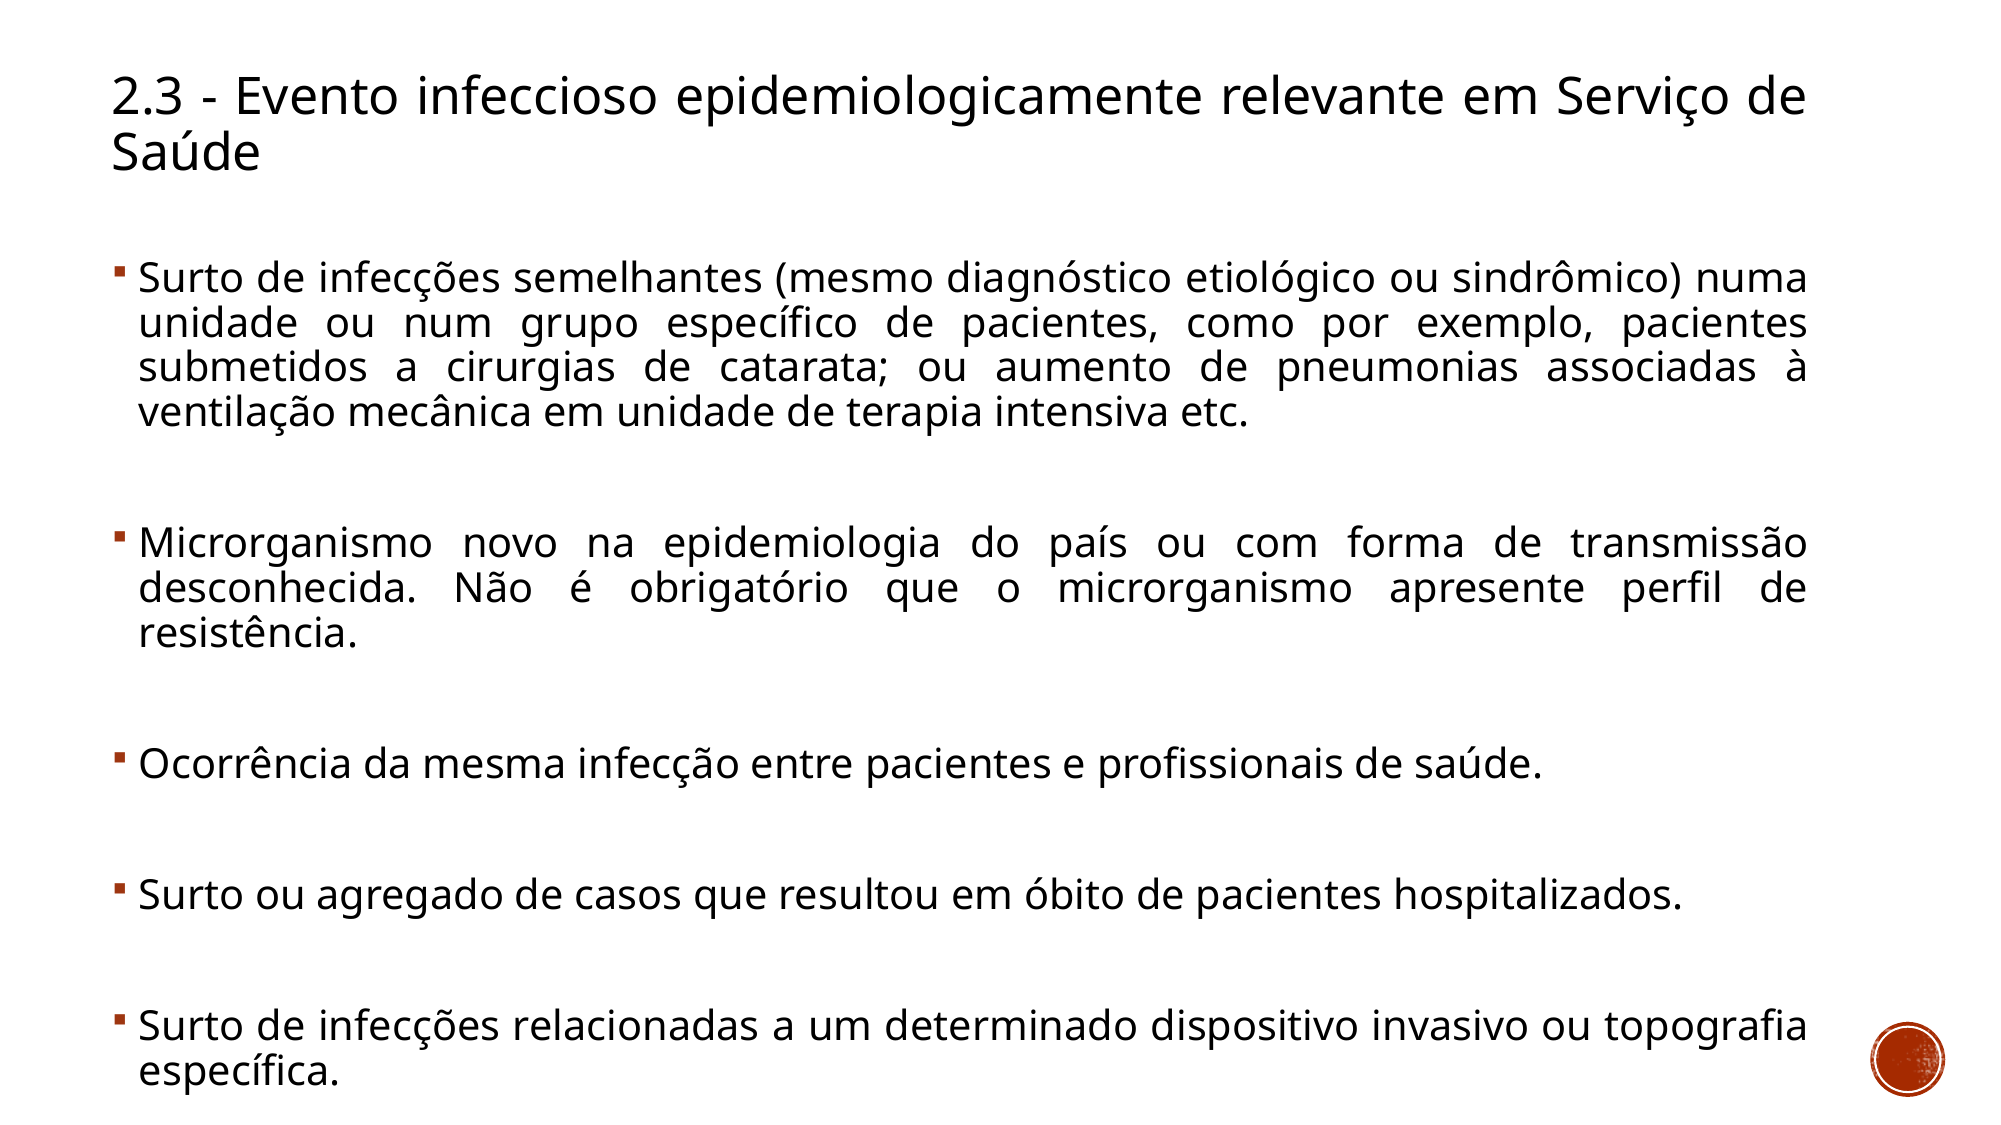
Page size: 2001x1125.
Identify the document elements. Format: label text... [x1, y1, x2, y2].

list 2.3 - Evento infeccioso epidemiologicamente relevante em Serviço de Saúde Surto de infecções semelhantes (mesmo diagnóstico etiológico ou sindrômico) numa unidade ou num grupo específico de pacientes, como por exemplo, pacientes submetidos a cirurgias de catarata; ou aumento de pneumonias associadas à ventilação mecânica em unidade de terapia intensiva etc. Microrganismo novo na epidemiologia do país ou com forma de transmissão desconhecida. Não é obrigatório que o microrganismo apresente perfil de resistência. Ocorrência da mesma infecção entre pacientes e profissionais de saúde. Surto ou agregado de casos que resultou em óbito de pacientes hospitalizados. Surto de infecções relacionadas a um determinado dispositivo invasivo ou topografia específica. [96, 62, 1826, 1106]
